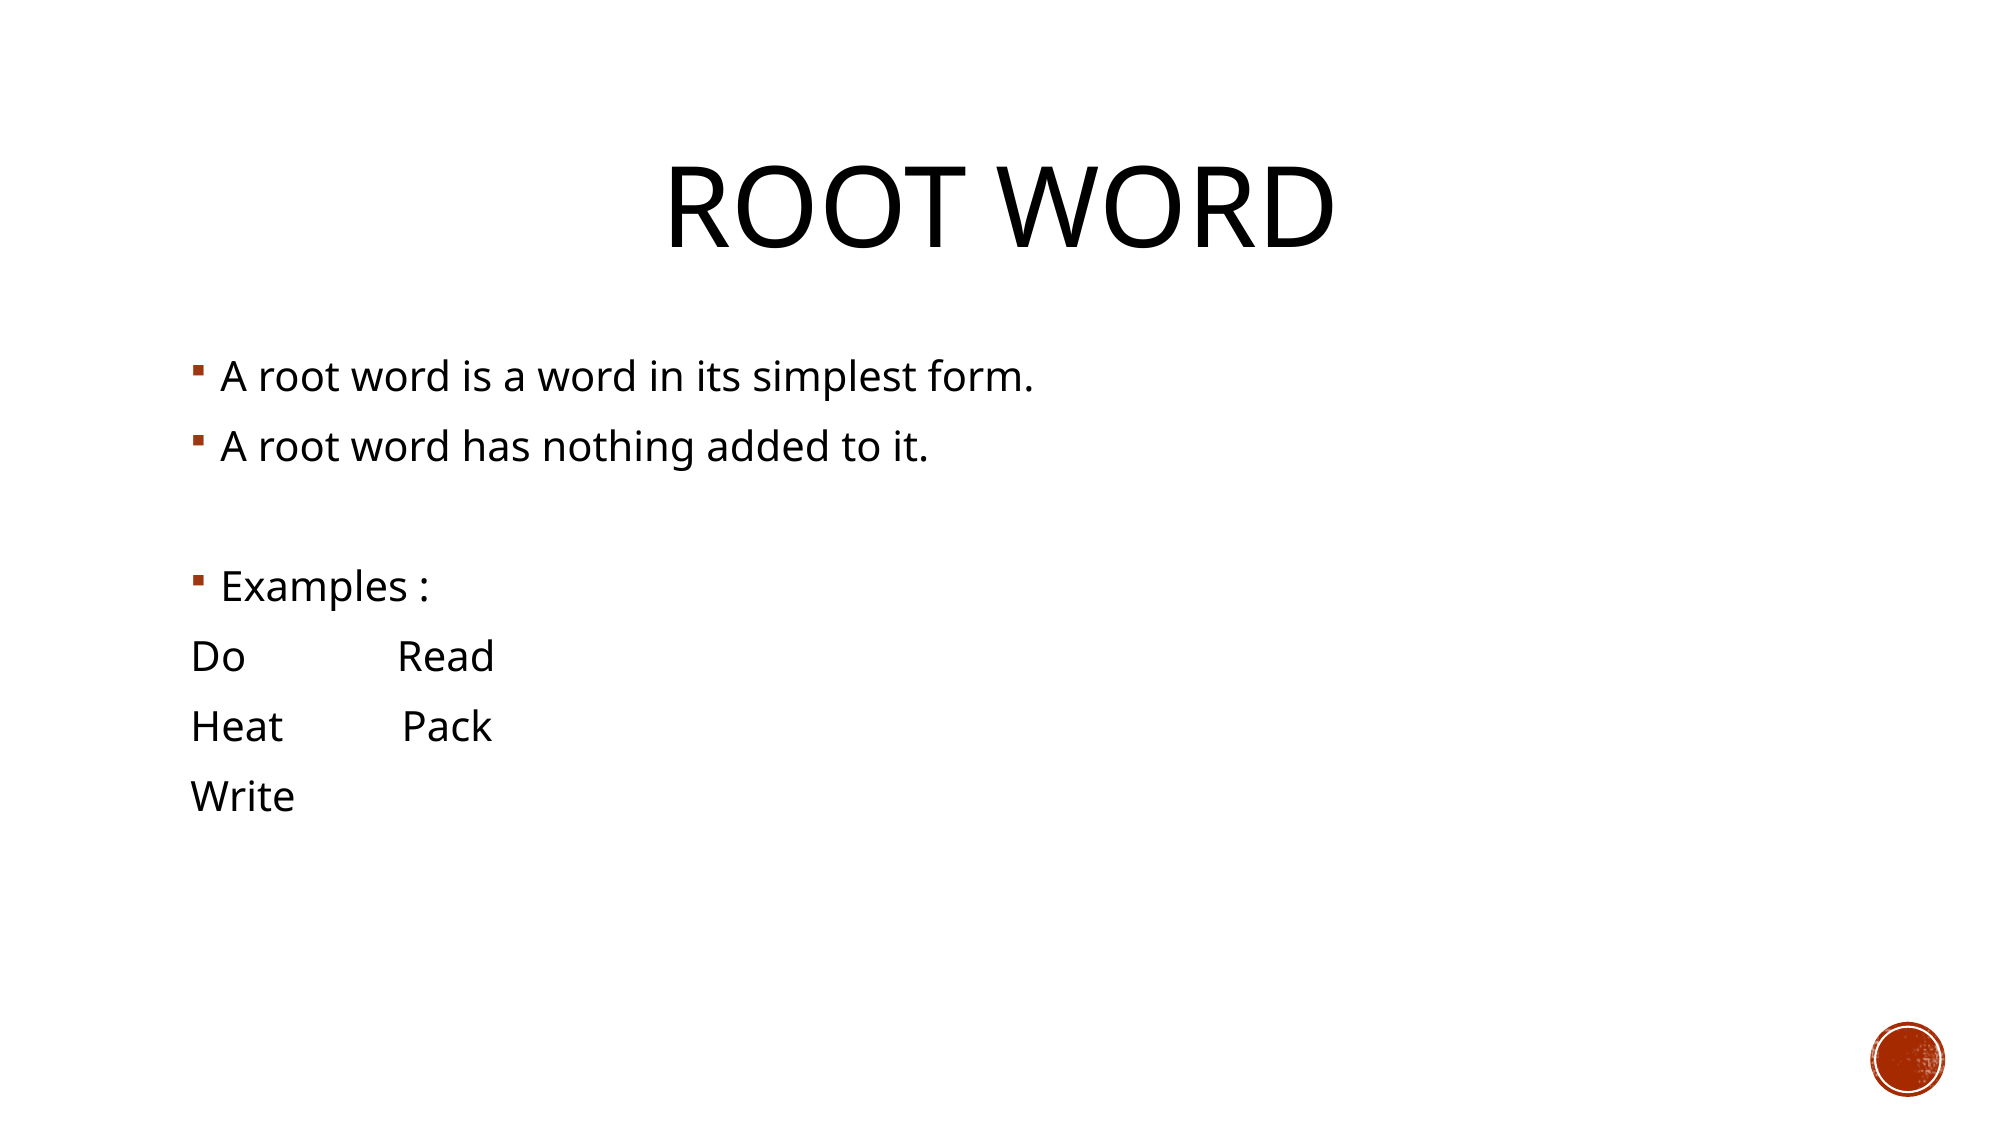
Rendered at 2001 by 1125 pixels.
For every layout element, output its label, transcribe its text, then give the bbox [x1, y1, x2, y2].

list A root word is a word in its simplest form. A root word has nothing added to it. Examples : Do Read Heat Pack Write [175, 348, 1826, 1013]
title Root word [175, 79, 1826, 344]
